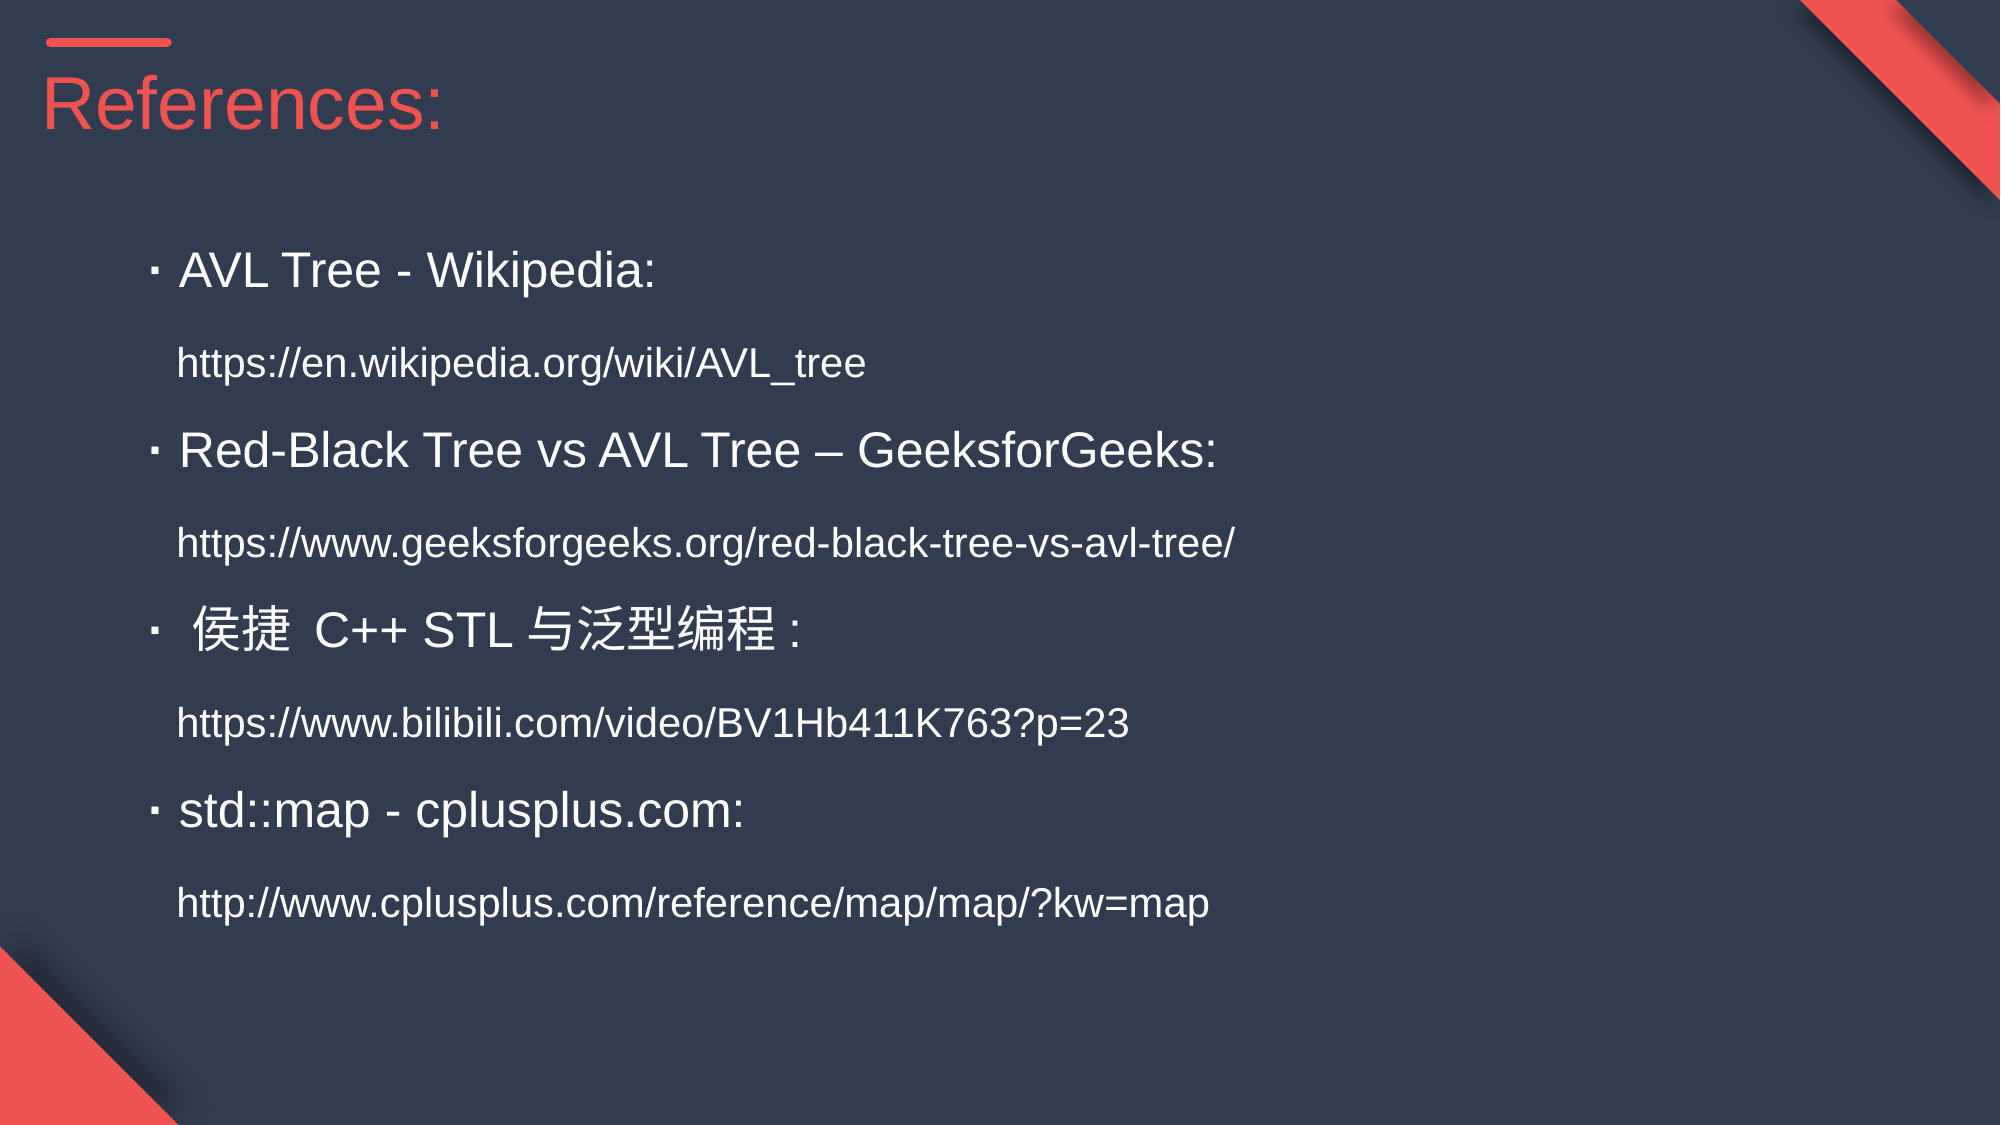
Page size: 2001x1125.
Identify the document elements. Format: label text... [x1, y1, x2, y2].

text_box References: [26, 46, 1448, 152]
text_box · AVL Tree - Wikipedia: https://en.wikipedia.org/wiki/AVL_tree · Red-Black Tree vs AVL Tree – GeeksforGeeks: https://www.geeksforgeeks.org/red-black-tree-vs-avl-tree/ · 侯捷 C++ STL与泛型编程: https://www.bilibili.com/video/BV1Hb411K763?p=23 · std::map - cplusplus.com: http://www.cplusplus.com/reference/map/map/?kw=map [133, 199, 1867, 980]
text_box [0, 944, 181, 1125]
text_box [1798, 0, 2000, 202]
text_box [1894, 0, 2000, 106]
